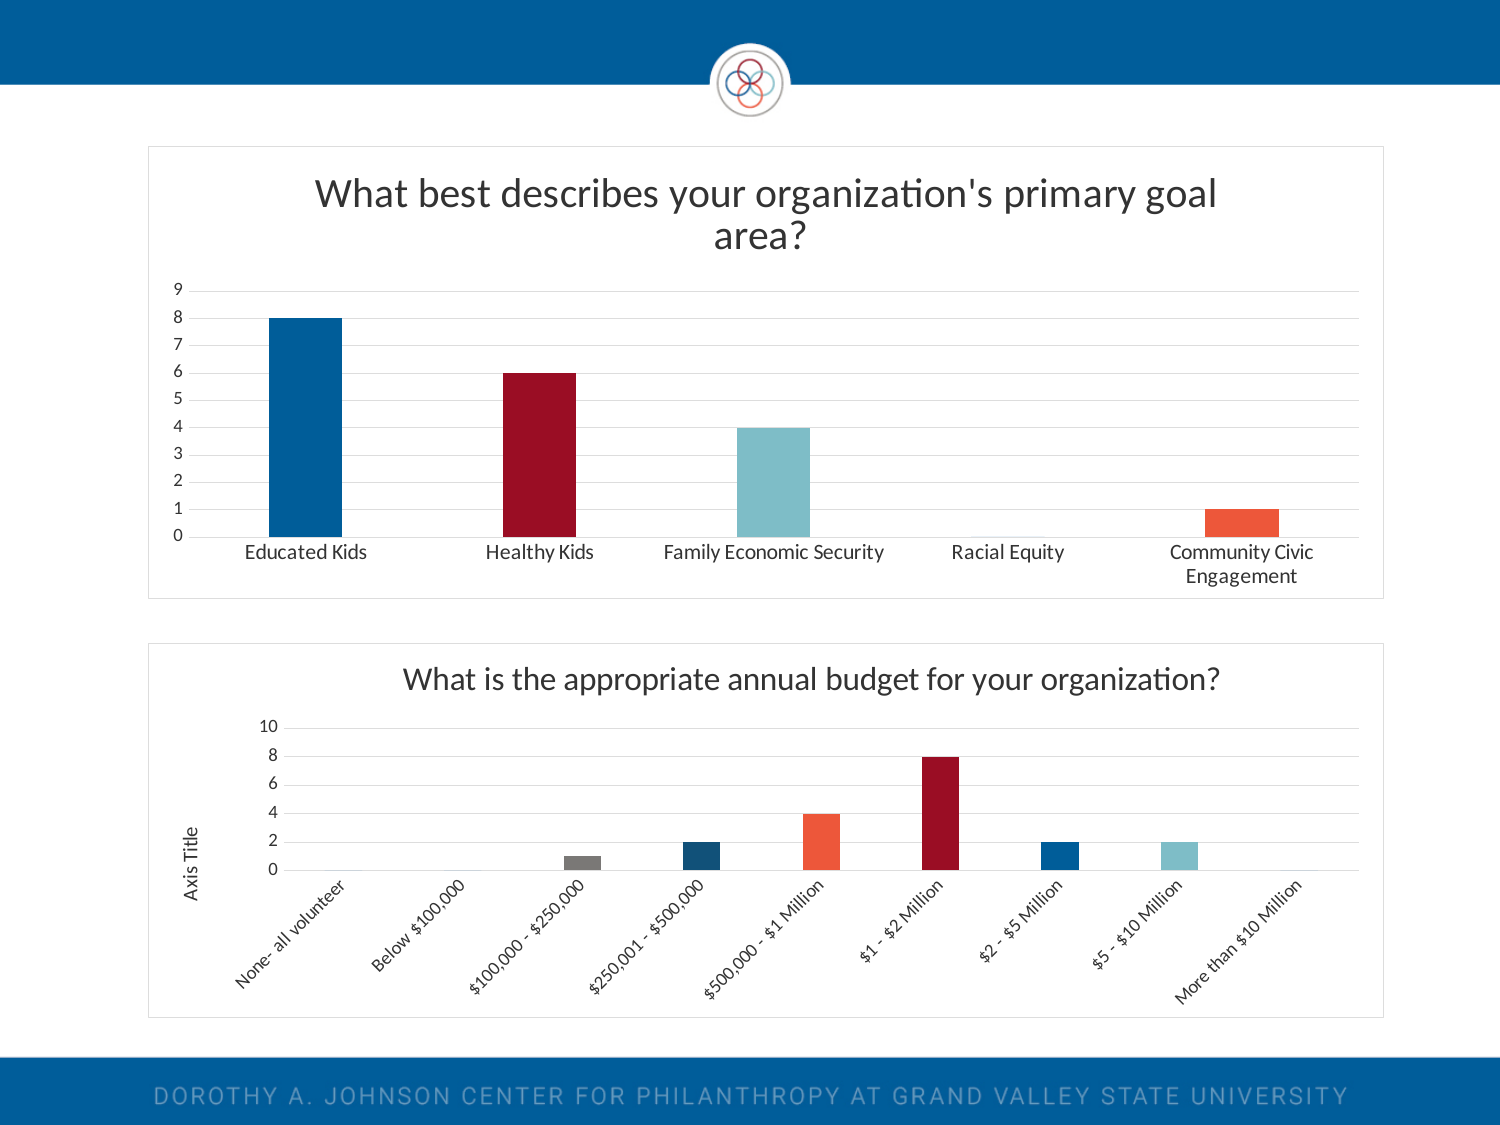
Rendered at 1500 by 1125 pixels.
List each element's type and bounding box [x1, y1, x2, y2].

picture [0, 0, 1500, 1125]
chart [148, 642, 1384, 1018]
chart [148, 146, 1384, 599]
